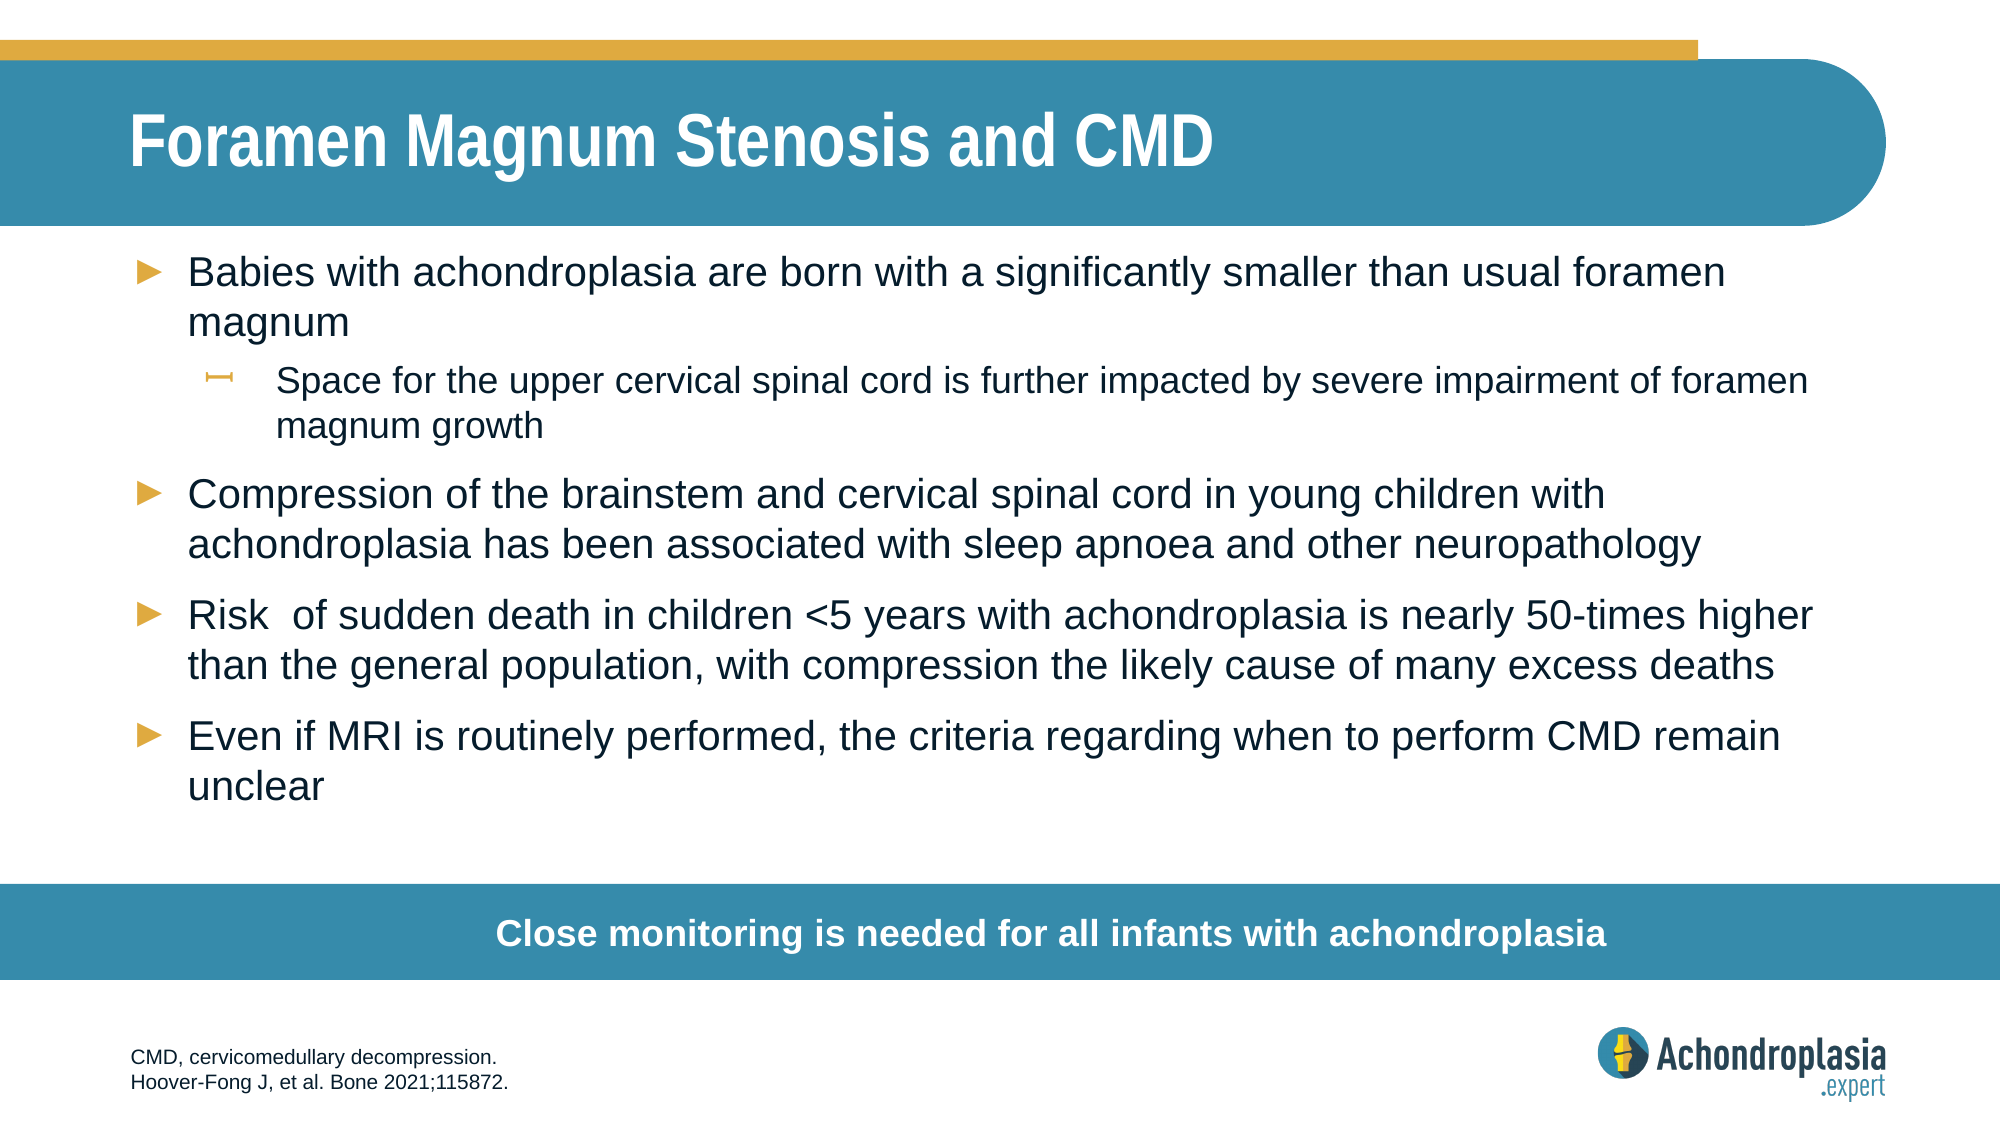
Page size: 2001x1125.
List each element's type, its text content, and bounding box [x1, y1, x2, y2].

footer CMD, cervicomedullary decompression. Hoover-Fong J, et al. Bone 2021;115872. [115, 1005, 1598, 1102]
list Babies with achondroplasia are born with a significantly smaller than usual foramen magnum Space for the upper cervical spinal cord is further impacted by severe impairment of foramen magnum growth Compression of the brainstem and cervical spinal cord in young children with achondroplasia has been associated with sleep apnoea and other neuropathology Risk of sudden death in children <5 years with achondroplasia is nearly 50-times higher than the general population, with compression the likely cause of many excess deaths Even if MRI is routinely performed, the criteria regarding when to perform CMD remain unclear [114, 237, 1886, 880]
list Close monitoring is needed for all infants with achondroplasia [0, 883, 2000, 980]
title Foramen Magnum Stenosis and CMD [114, 59, 1886, 225]
picture [1598, 1027, 1886, 1102]
